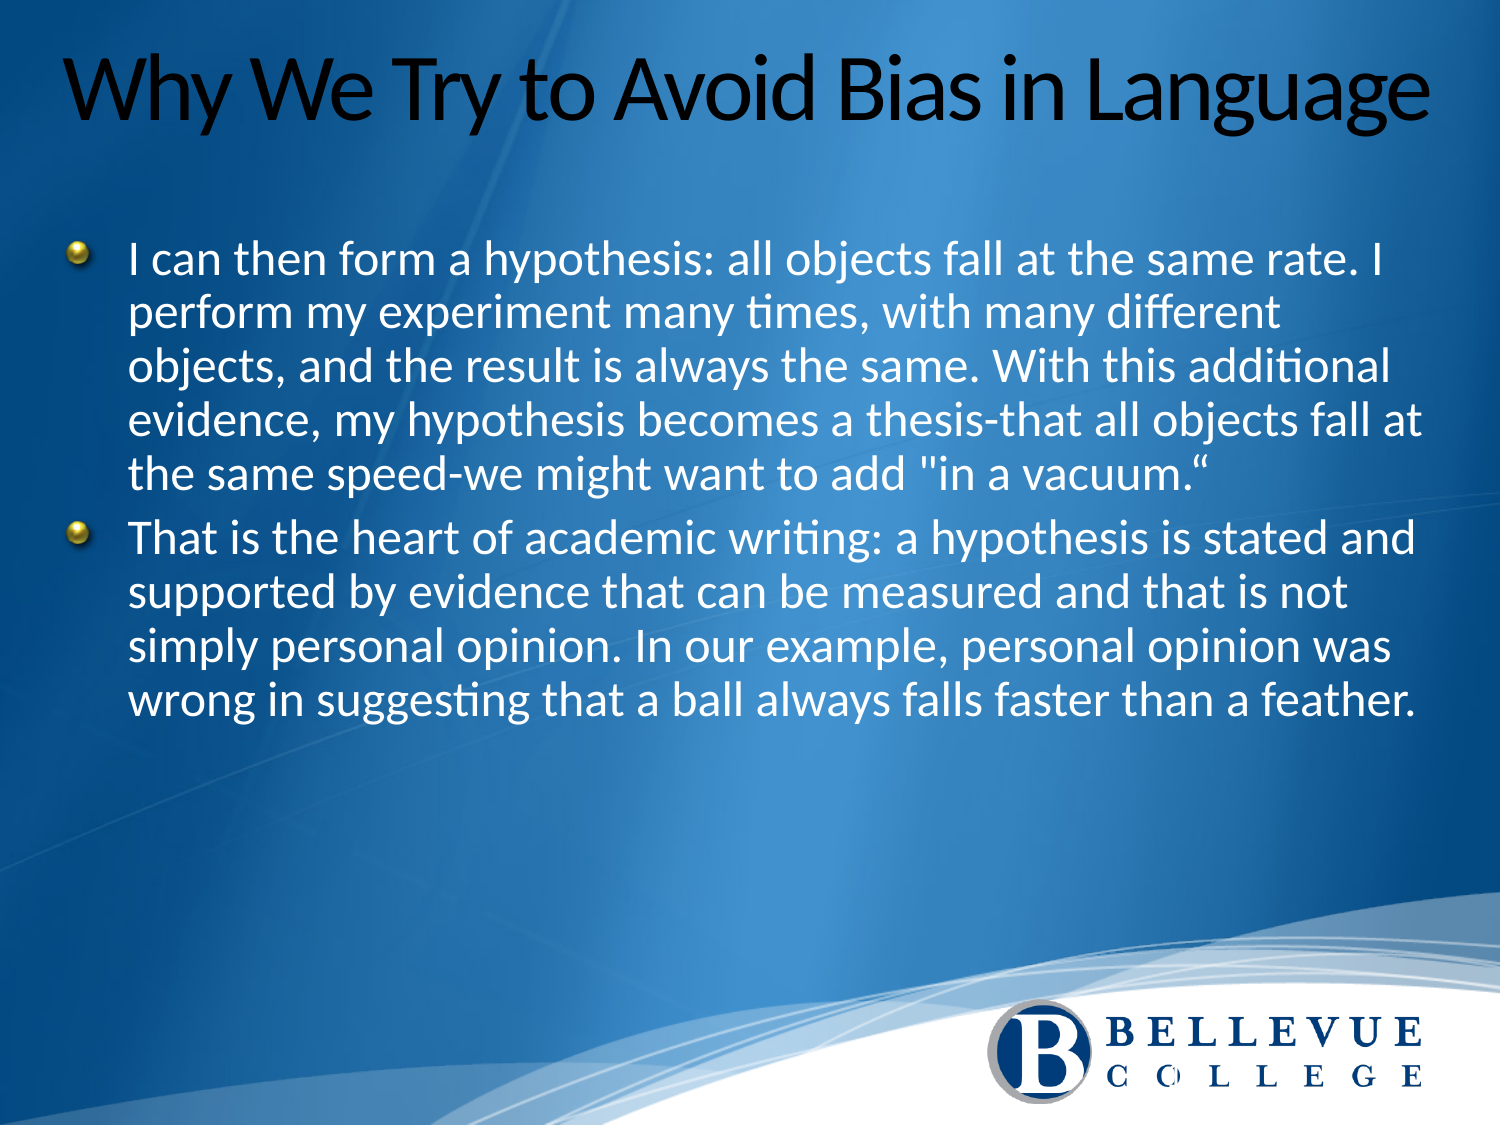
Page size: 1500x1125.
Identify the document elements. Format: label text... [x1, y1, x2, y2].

picture [0, 0, 1500, 1125]
list I can then form a hypothesis: all objects fall at the same rate. I perform my experiment many times, with many different objects, and the result is always the same. With this additional evidence, my hypothesis becomes a thesis-that all objects fall at the same speed-we might want to add "in a vacuum.“ That is the heart of academic writing: a hypothesis is stated and supported by evidence that can be measured and that is not simply personal opinion. In our example, personal opinion was wrong in suggesting that a ball always falls faster than a feather. [62, 231, 1438, 735]
title Why We Try to Avoid Bias in Language [62, 37, 1438, 147]
slide_number 10 [1149, 1042, 1500, 1103]
